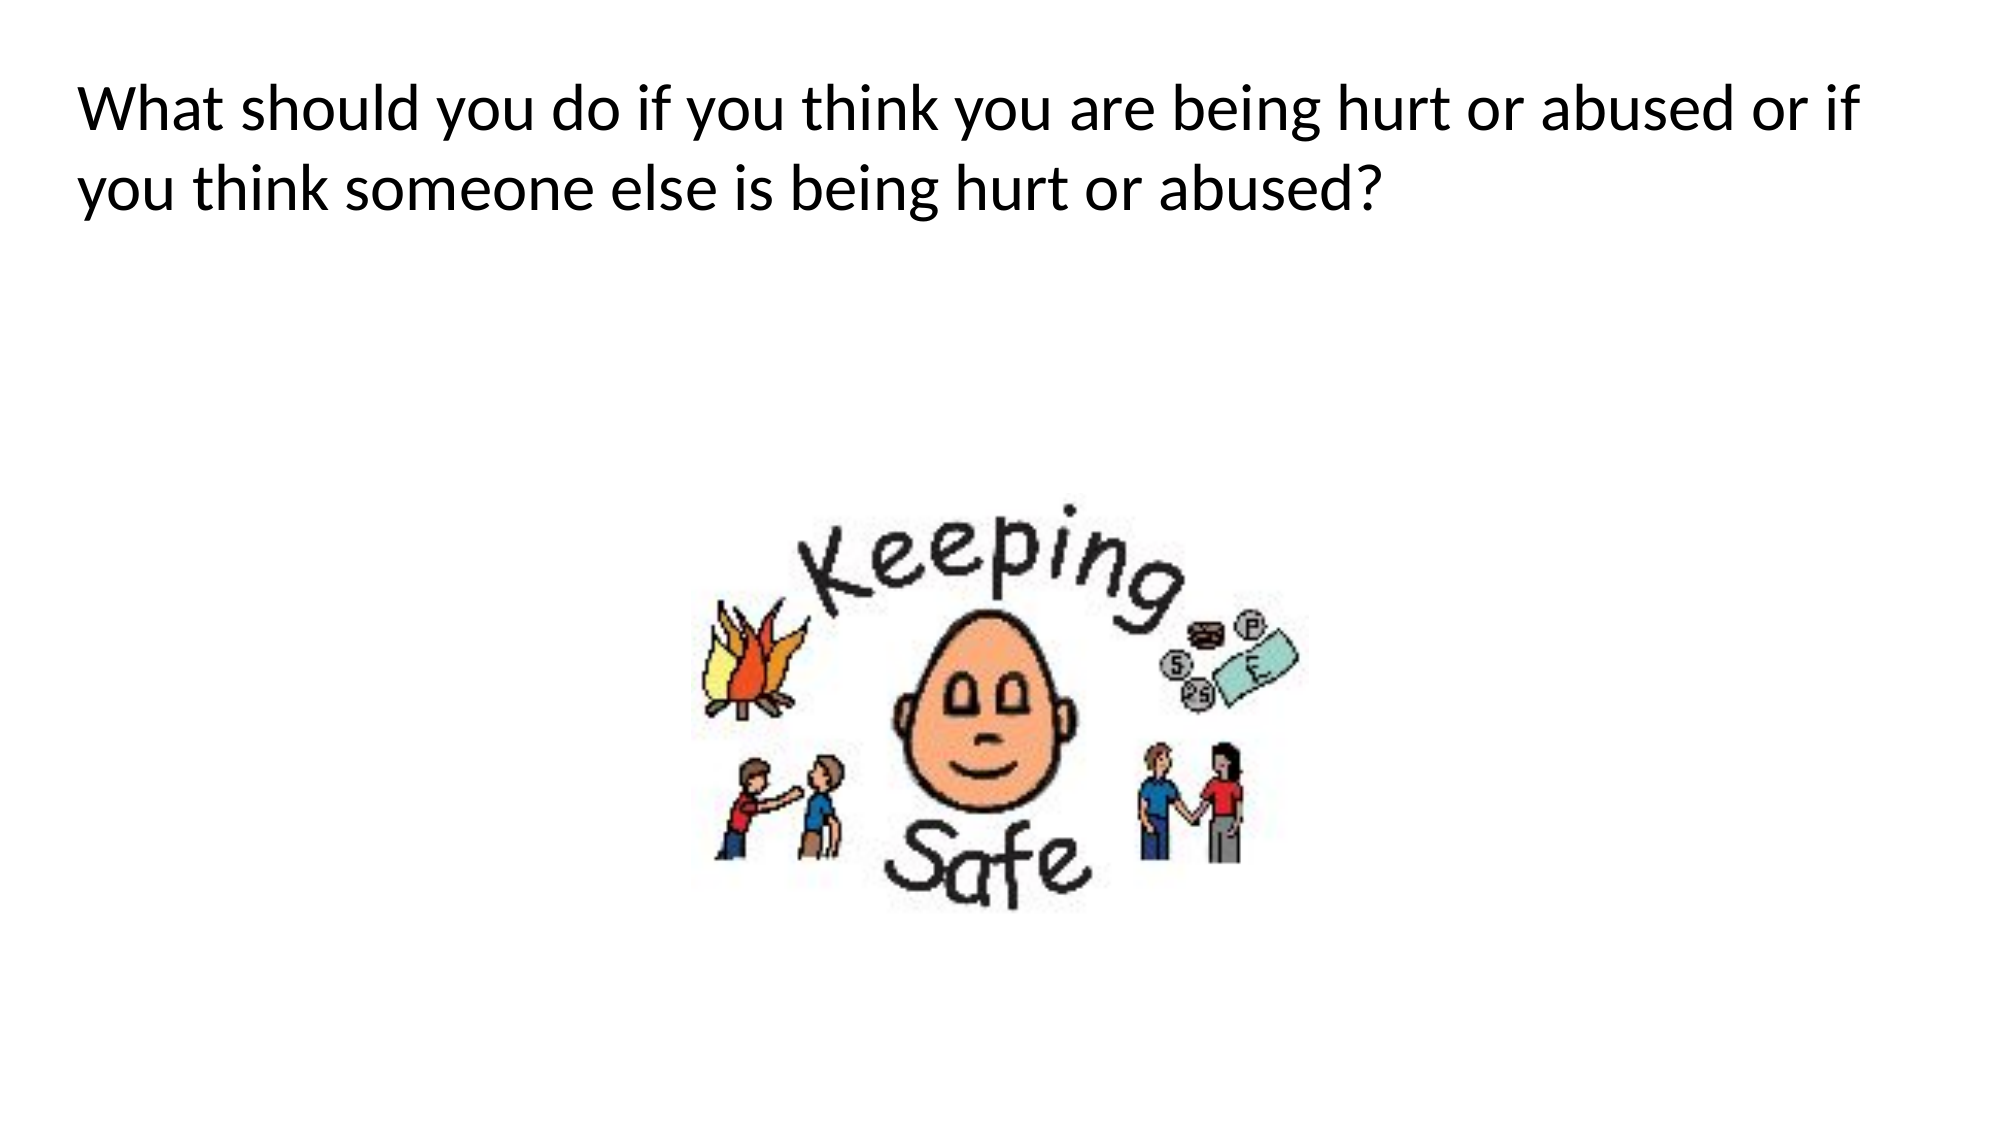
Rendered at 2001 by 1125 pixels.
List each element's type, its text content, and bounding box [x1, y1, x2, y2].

picture [691, 493, 1309, 926]
text_box What should you do if you think you are being hurt or abused or if you think someone else is being hurt or abused? [62, 56, 1934, 412]
